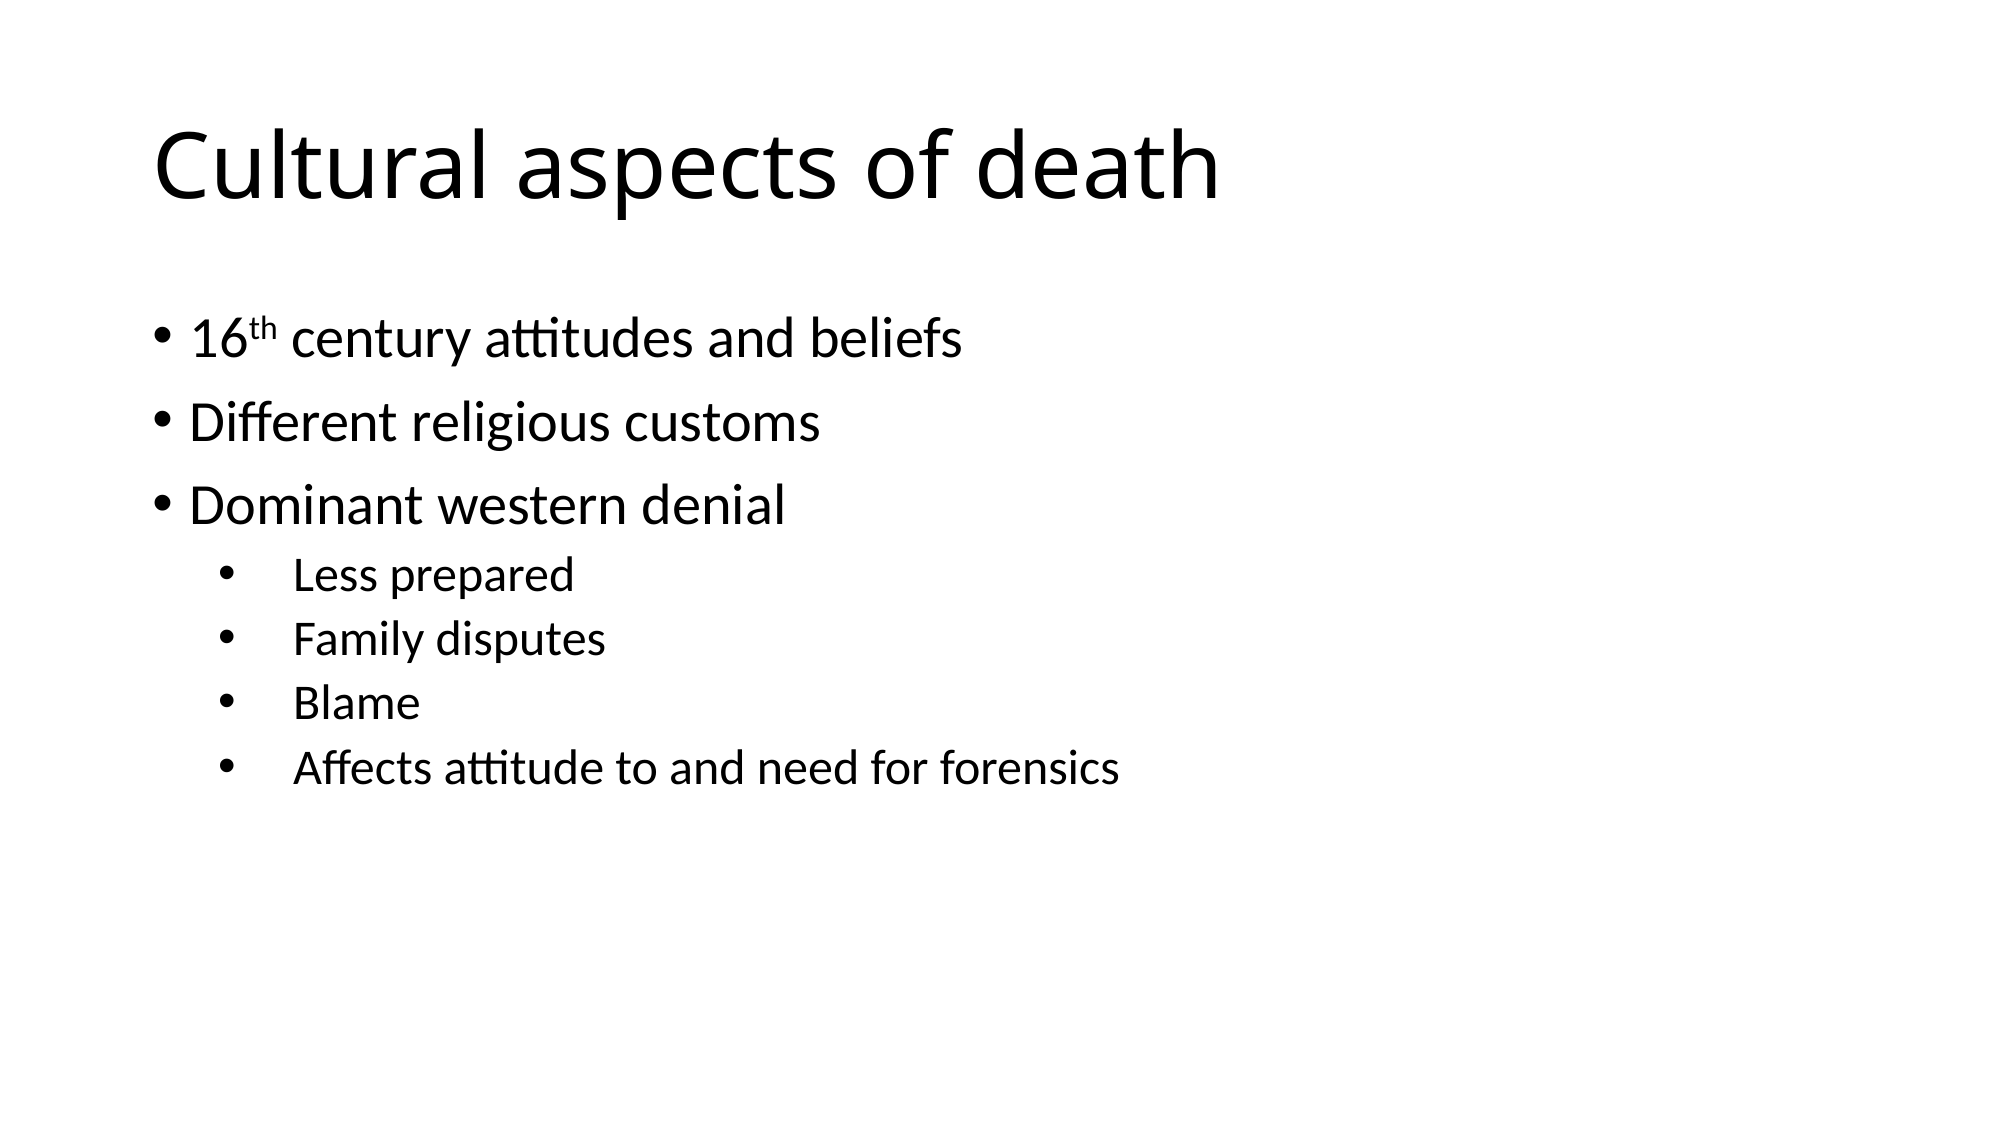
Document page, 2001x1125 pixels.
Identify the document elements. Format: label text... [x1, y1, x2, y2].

list 16th century attitudes and beliefs Different religious customs Dominant western denial Less prepared Family disputes Blame Affects attitude to and need for forensics [137, 299, 1863, 1014]
title Cultural aspects of death [137, 59, 1863, 278]
